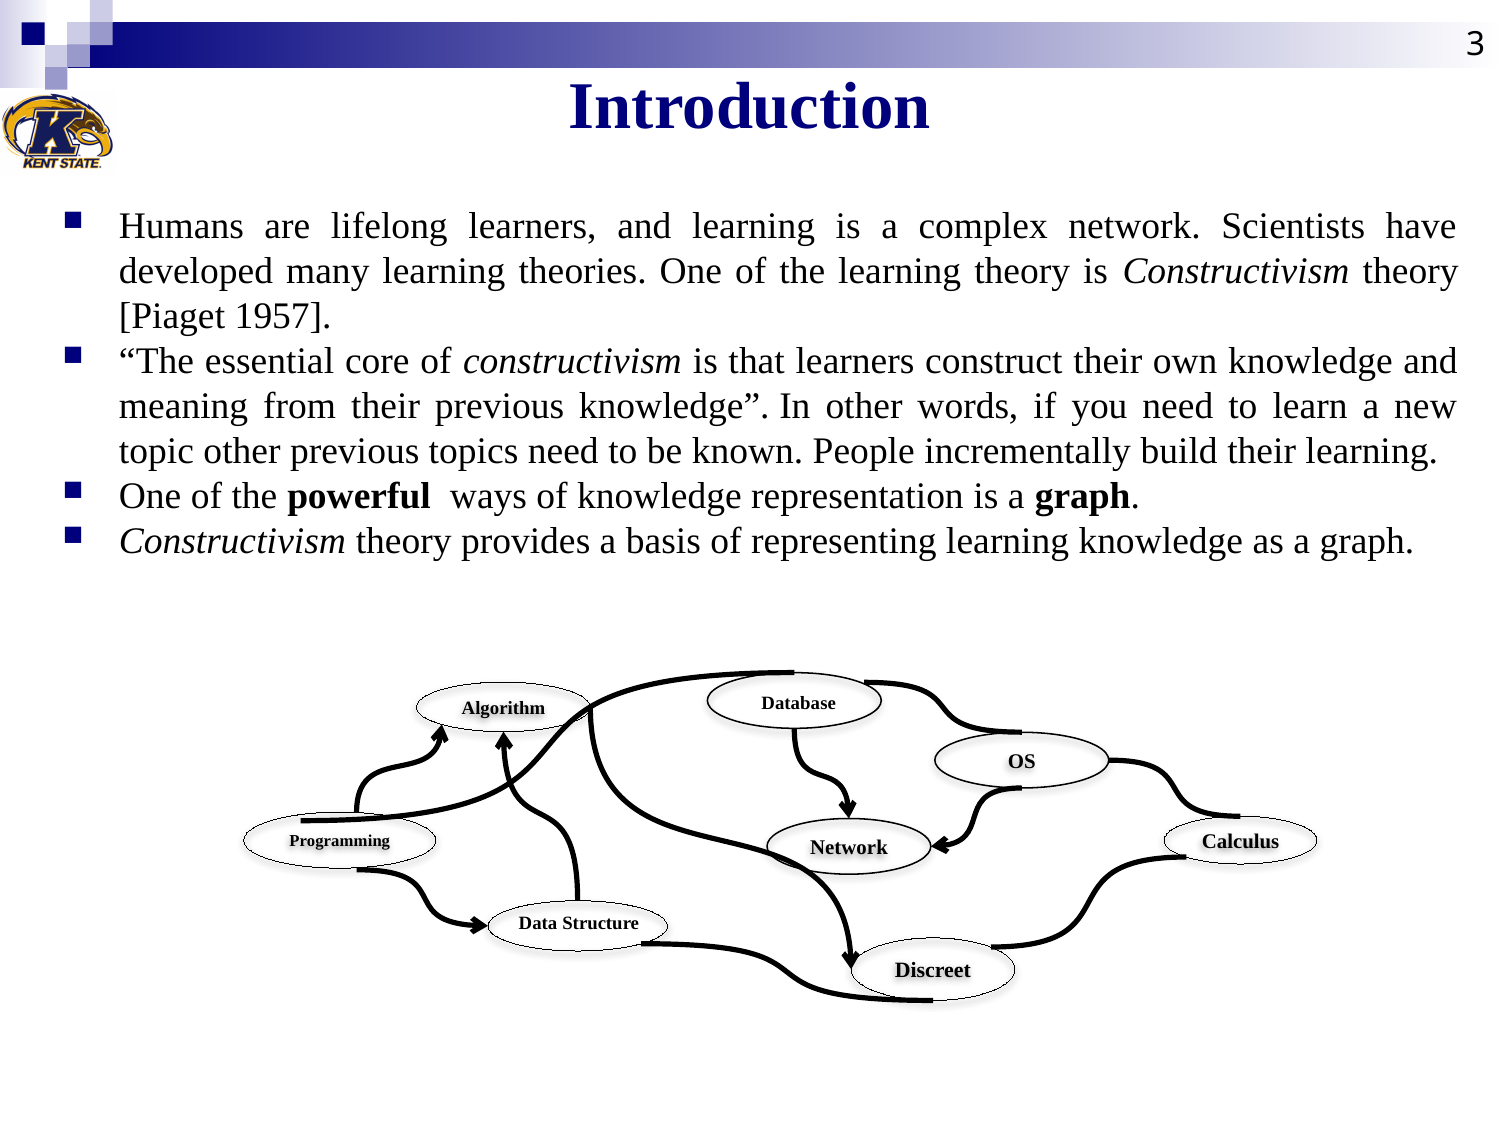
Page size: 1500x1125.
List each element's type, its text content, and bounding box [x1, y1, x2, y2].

title Introduction [160, 73, 1340, 131]
picture [0, 91, 116, 175]
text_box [243, 672, 1317, 1103]
text_box Humans are lifelong learners, and learning is a complex network. Scientists have developed many learning theories. One of the learning theory is Constructivism theory [Piaget 1957]. “The essential core of constructivism is that learners construct their own knowledge and meaning from their previous knowledge”. In other words, if you need to learn a new topic other previous topics need to be known. People incrementally build their learning. One of the powerful ways of knowledge representation is a graph. Constructivism theory provides a basis of representing learning knowledge as a graph. [48, 193, 1474, 614]
slide_number 3 [1417, 0, 1500, 75]
